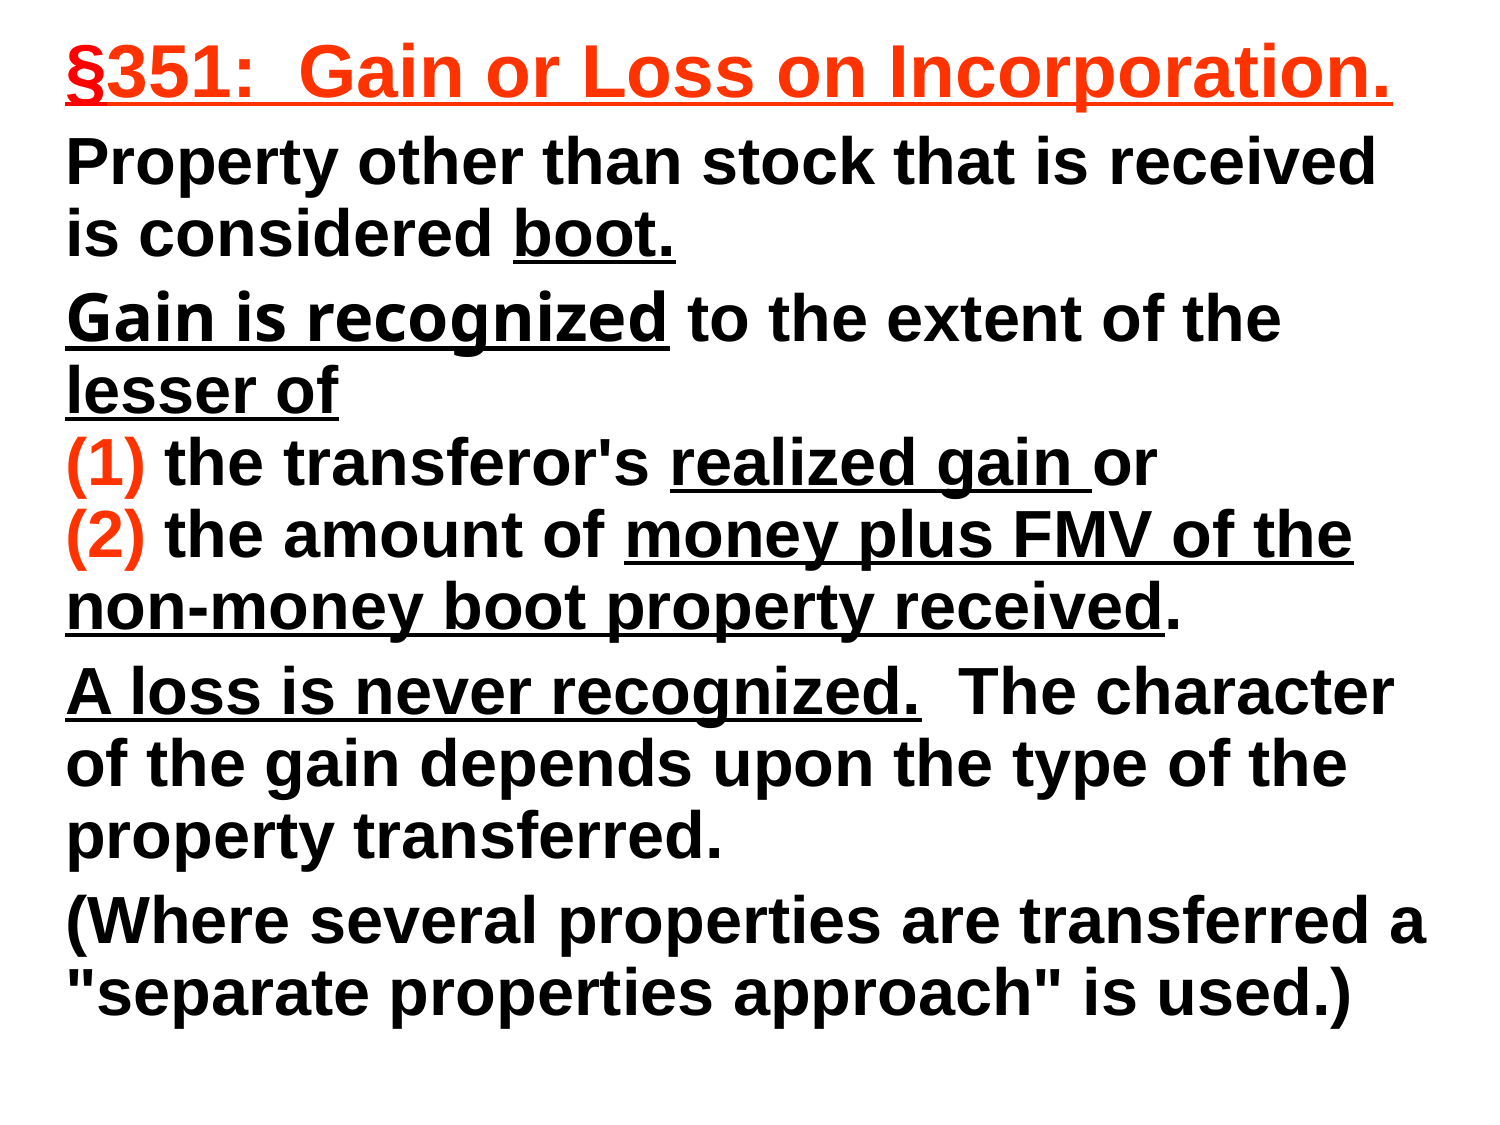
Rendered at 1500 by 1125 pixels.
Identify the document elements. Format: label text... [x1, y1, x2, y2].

list §351: Gain or Loss on Incorporation. Property other than stock that is received is considered boot. Gain is recognized to the extent of the lesser of (1) the transferor's realized gain or (2) the amount of money plus FMV of the non-money boot property received. A loss is never recognized. The character of the gain depends upon the type of the property transferred. (Where several properties are transferred a "separate properties approach" is used.) [50, 24, 1450, 1038]
